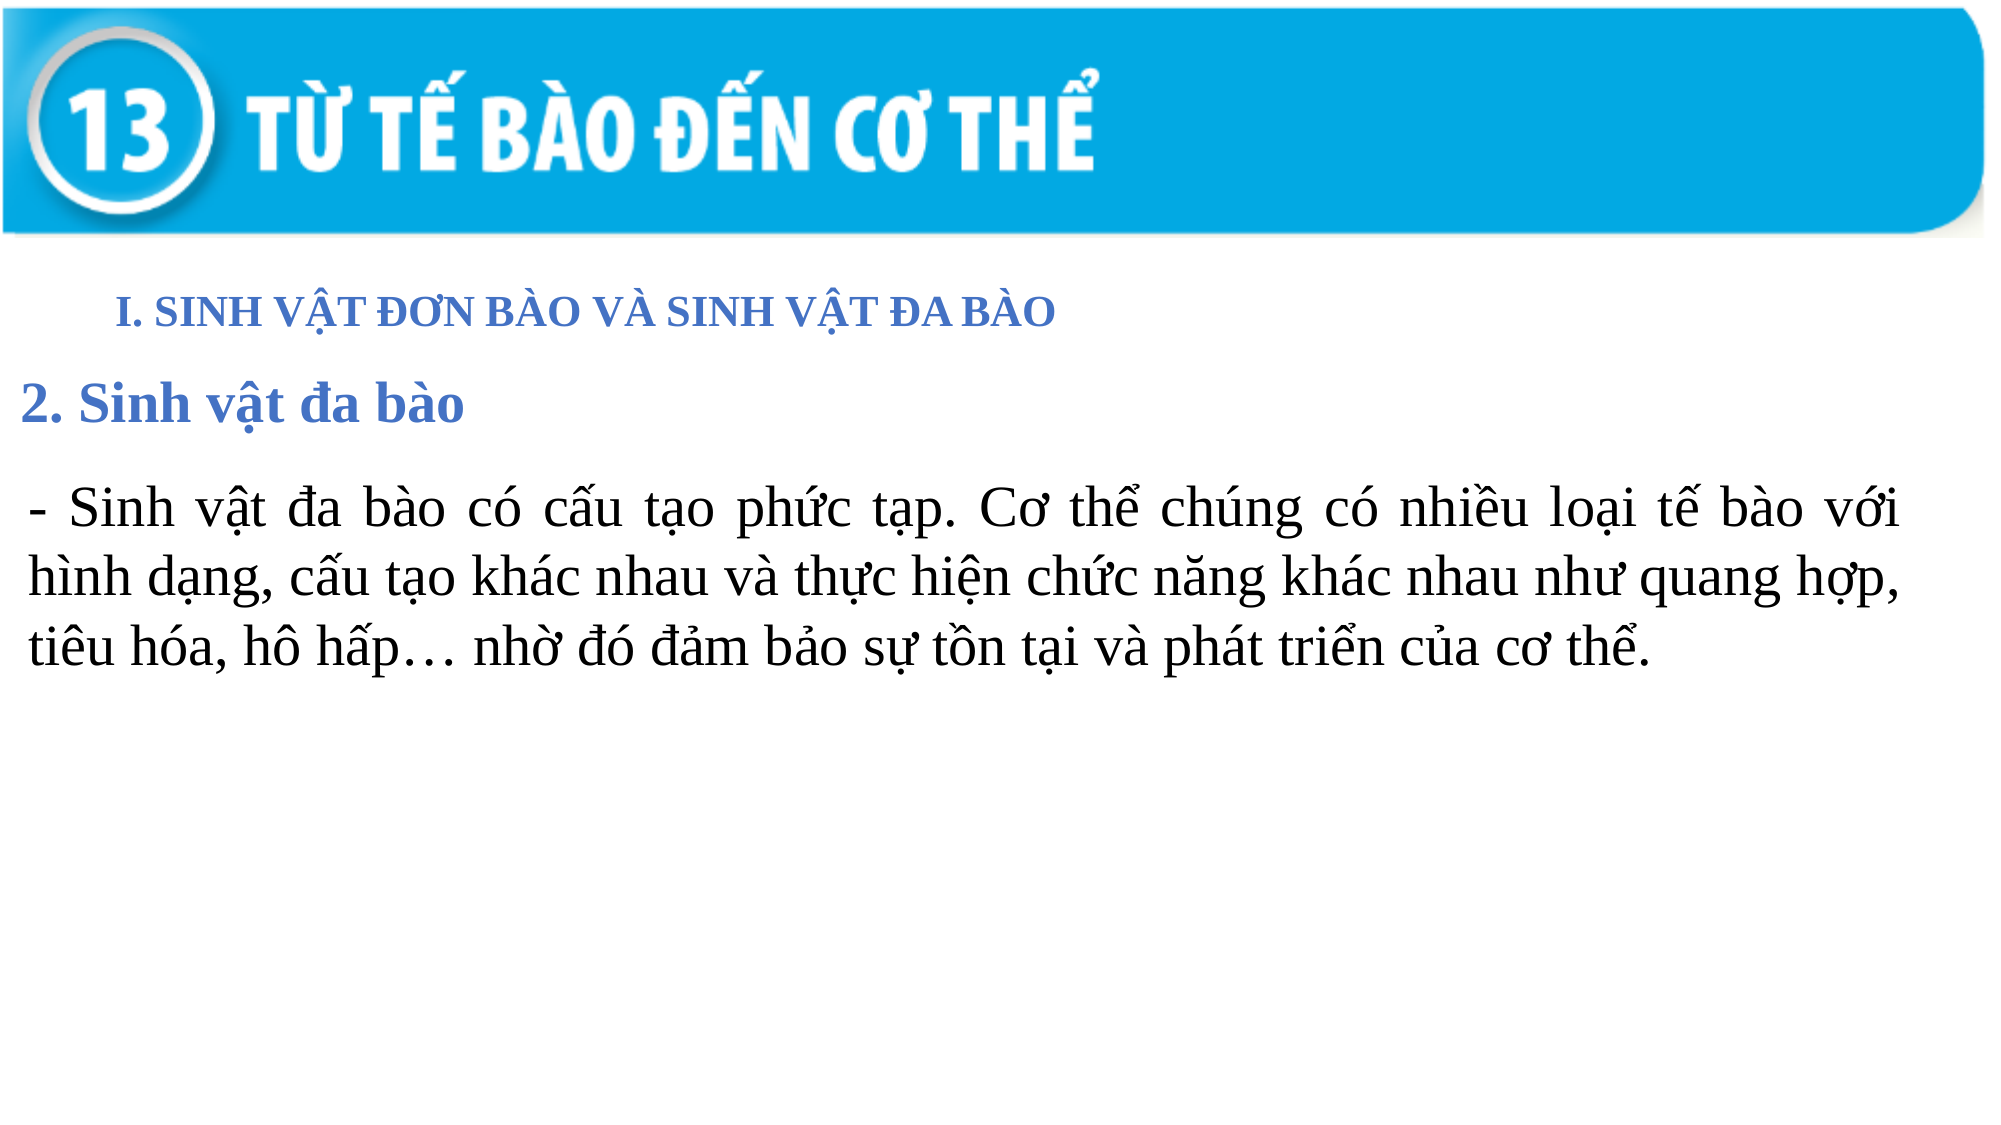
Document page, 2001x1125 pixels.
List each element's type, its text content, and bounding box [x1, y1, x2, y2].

title I. SINH VẬT ĐƠN BÀO VÀ SINH VẬT ĐA BÀO [13, 255, 1161, 344]
text_box 2. Sinh vật đa bào [0, 354, 501, 443]
picture [0, 1, 1991, 239]
text_box - Sinh vật đa bào có cấu tạo phức tạp. Cơ thể chúng có nhiều loại tế bào với hình dạng, cấu tạo khác nhau và thực hiện chức năng khác nhau như quang hợp, tiêu hóa, hô hấp… nhờ đó đảm bảo sự tồn tại và phát triển của cơ thể. [13, 460, 1917, 685]
